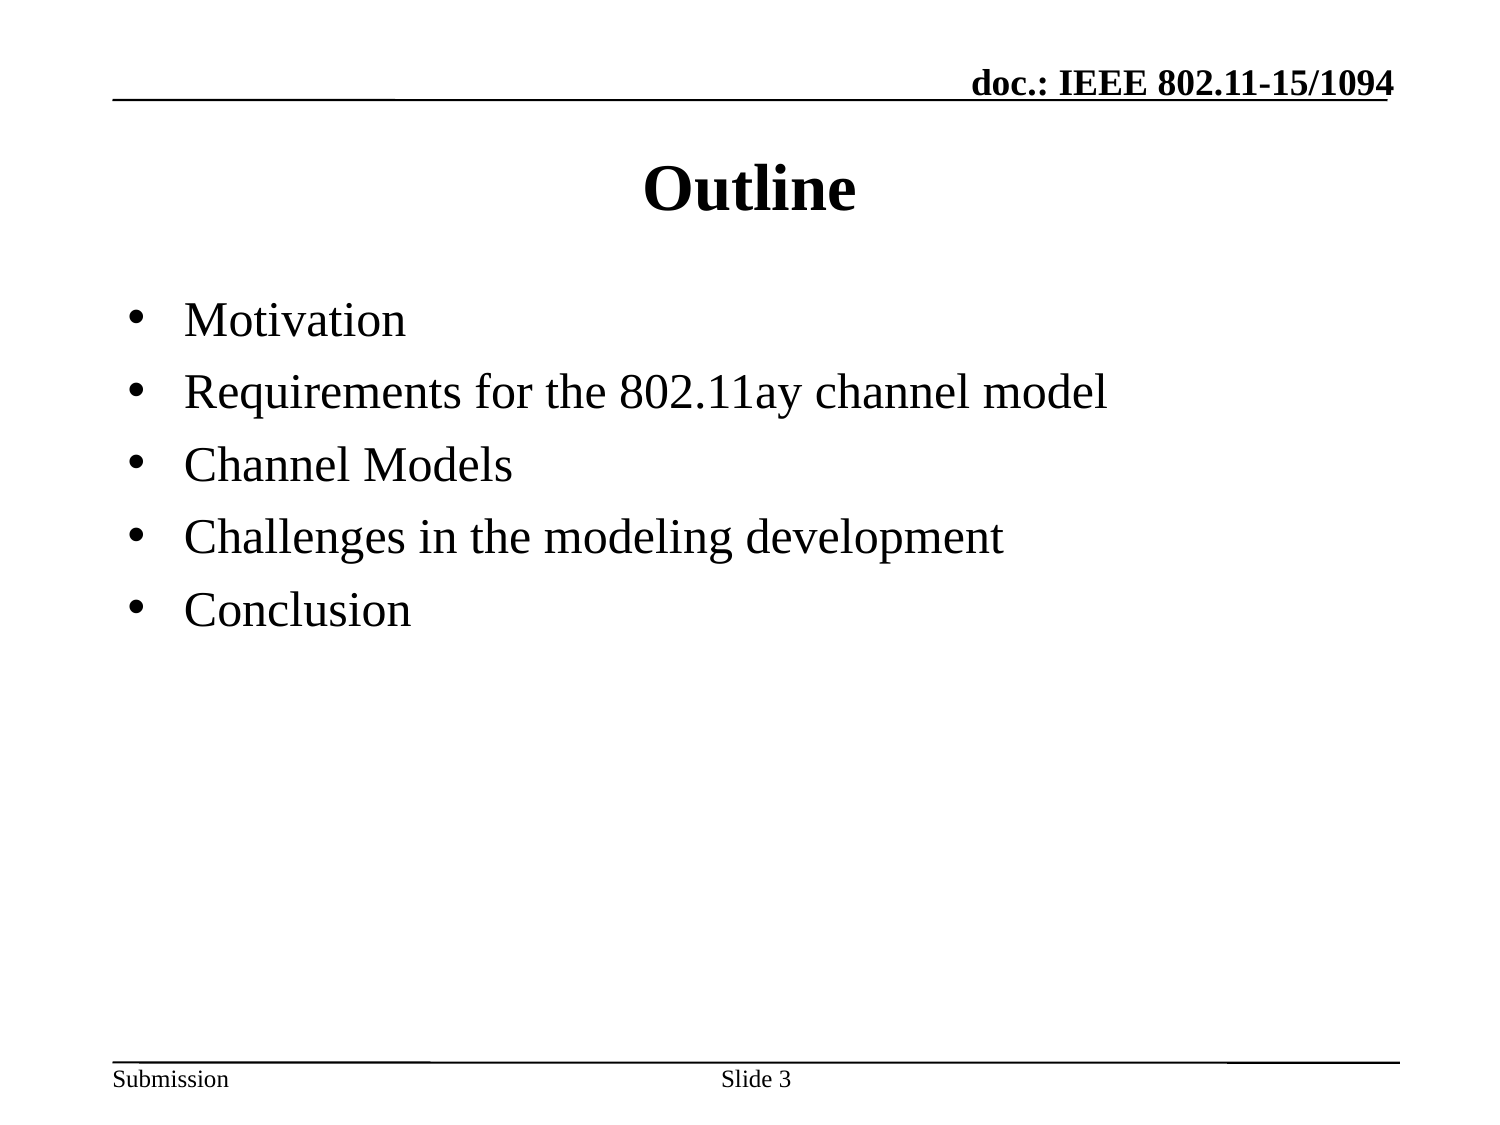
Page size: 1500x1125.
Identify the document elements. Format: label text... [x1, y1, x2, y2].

list Motivation Requirements for the 802.11ay channel model Channel Models Challenges in the modeling development Conclusion [112, 278, 1388, 1024]
slide_number Slide 3 [712, 1061, 800, 1123]
title Outline [112, 112, 1388, 256]
